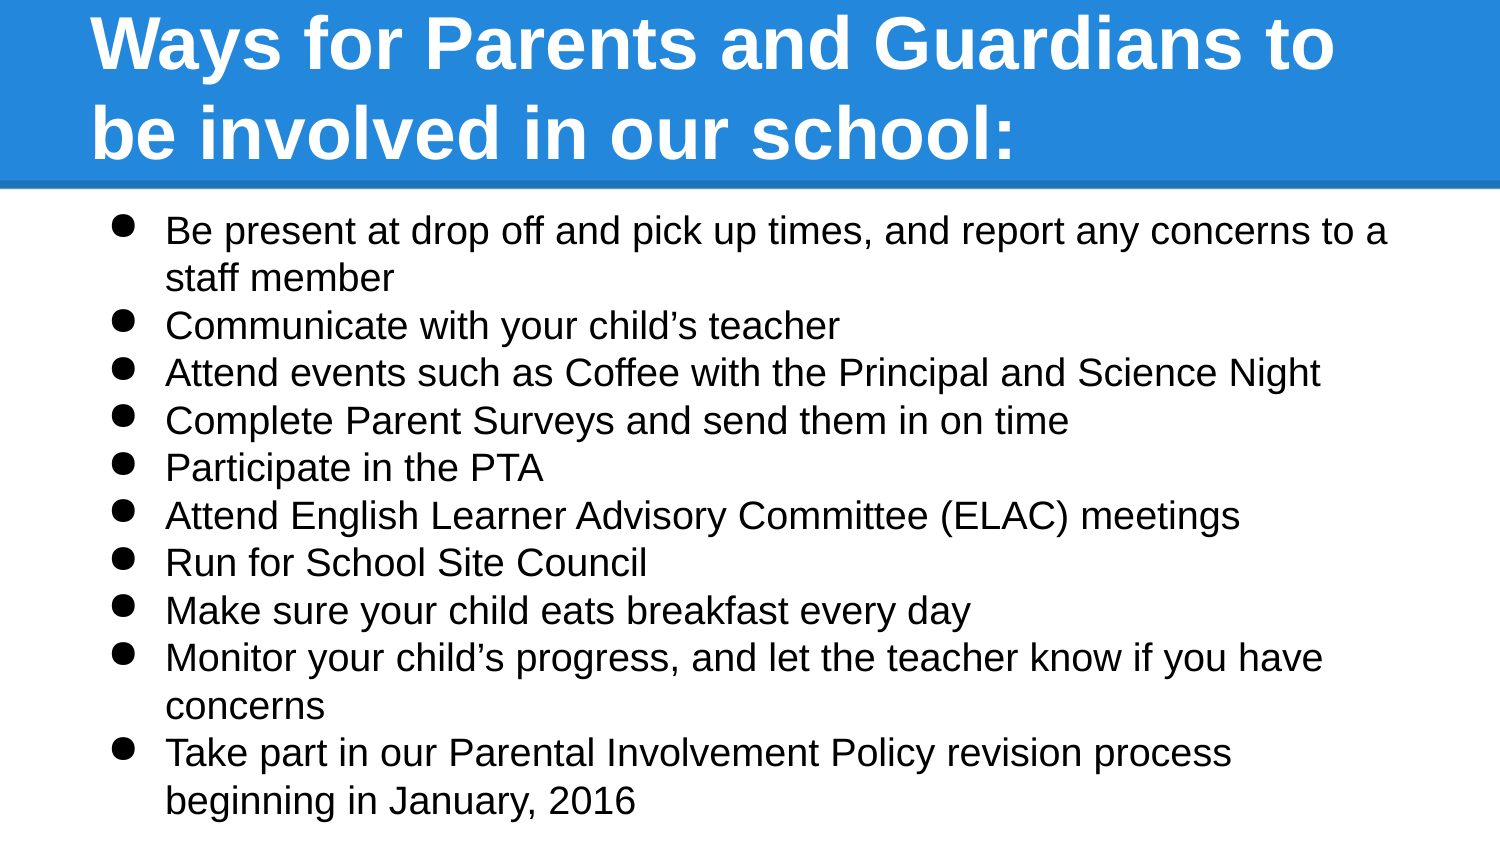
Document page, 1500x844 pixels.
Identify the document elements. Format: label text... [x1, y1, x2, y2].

list Be present at drop off and pick up times, and report any concerns to a staff member Communicate with your child’s teacher Attend events such as Coffee with the Principal and Science Night Complete Parent Surveys and send them in on time Participate in the PTA Attend English Learner Advisory Committee (ELAC) meetings Run for School Site Council Make sure your child eats breakfast every day Monitor your child’s progress, and let the teacher know if you have concerns Take part in our Parental Involvement Policy revision process beginning in January, 2016 [75, 189, 1425, 844]
title Ways for Parents and Guardians to be involved in our school: [75, 33, 1425, 189]
